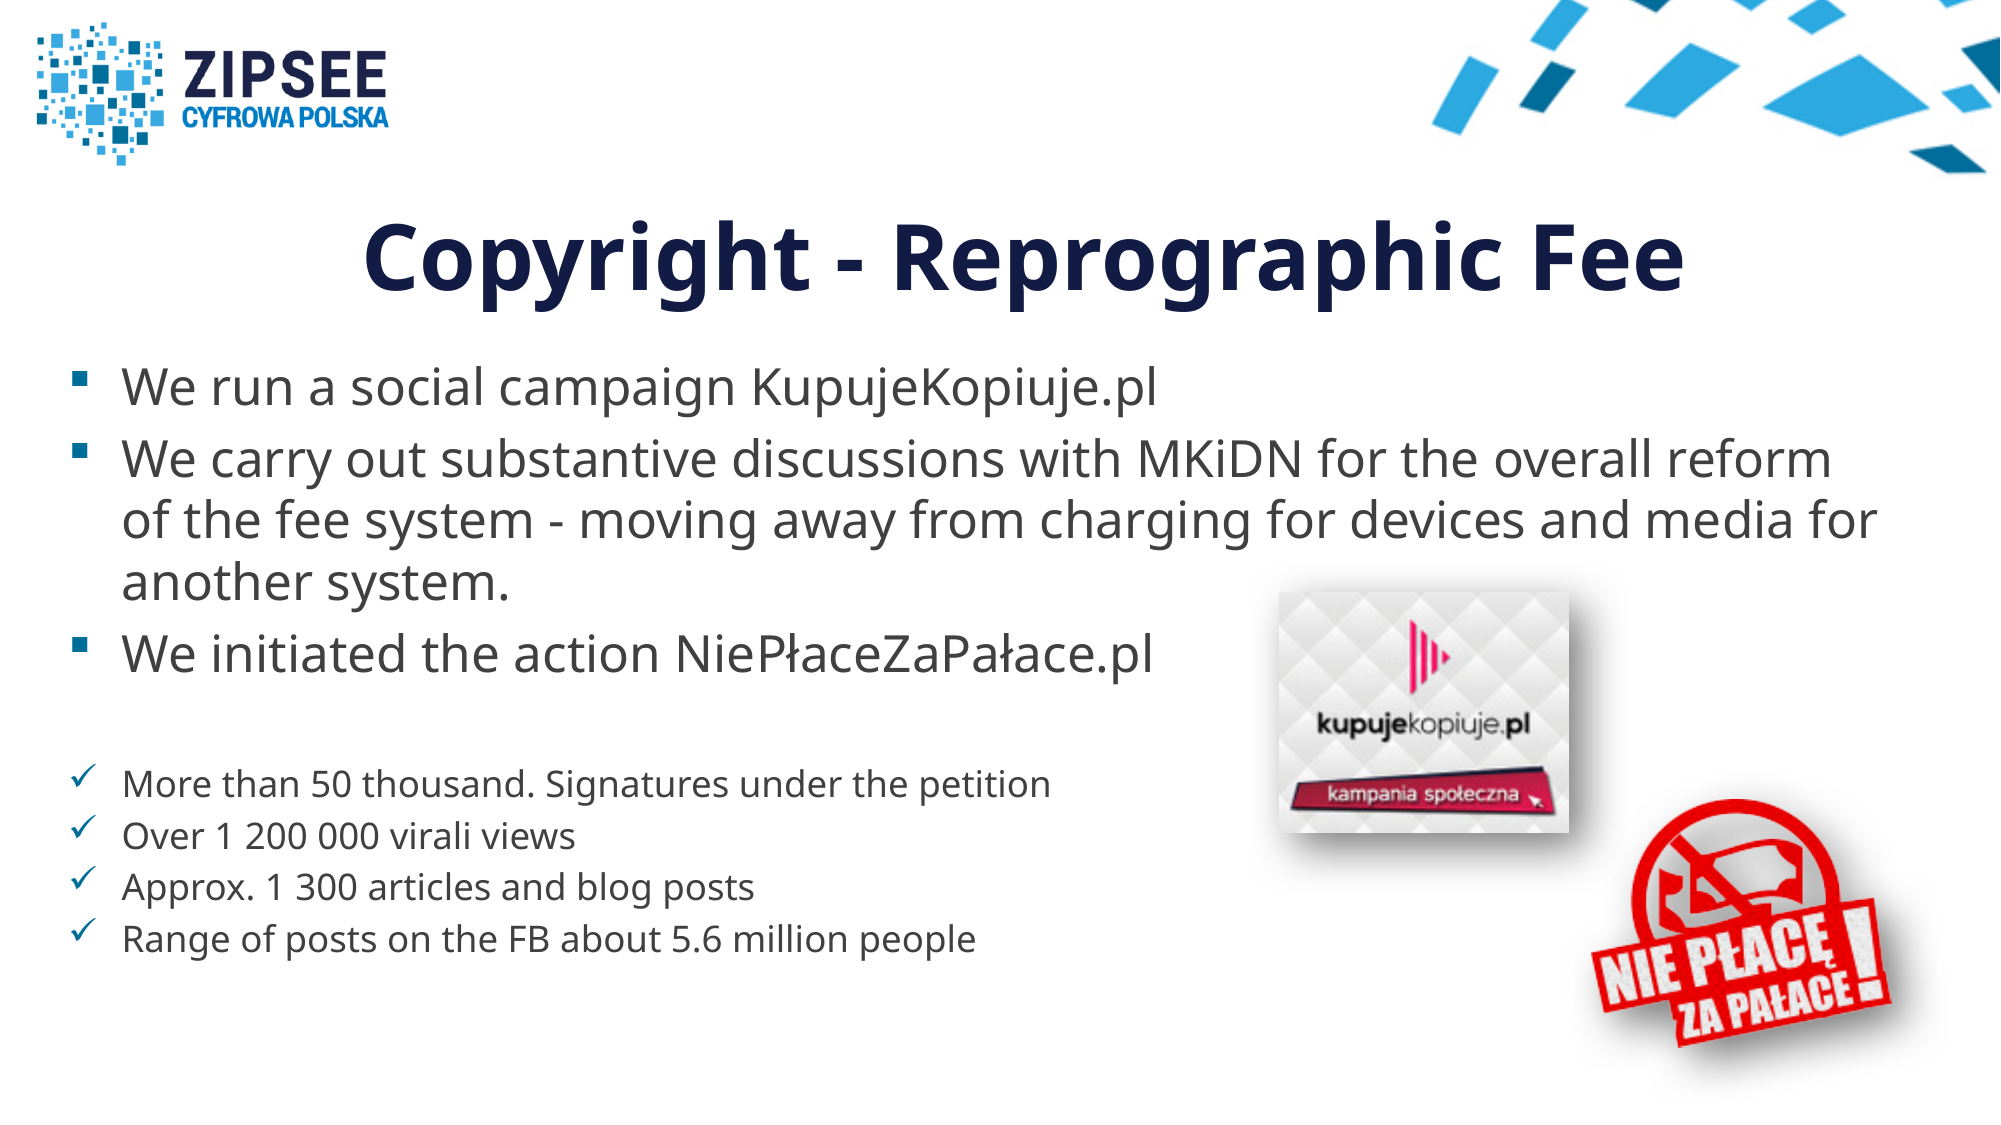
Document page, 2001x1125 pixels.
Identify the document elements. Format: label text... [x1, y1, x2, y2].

picture [13, 0, 413, 188]
picture [1279, 591, 1569, 834]
picture [1591, 798, 1893, 1048]
list We run a social campaign KupujeKopiuje.pl We carry out substantive discussions with MKiDN for the overall reform of the fee system - moving away from charging for devices and media for another system. We initiated the action NiePłaceZaPałace.pl More than 50 thousand. Signatures under the petition Over 1 200 000 virali views Approx. 1 300 articles and blog posts Range of posts on the FB about 5.6 million people [53, 347, 1910, 972]
picture [1423, 0, 2000, 188]
title Copyright - Reprographic Fee [267, 159, 1782, 347]
